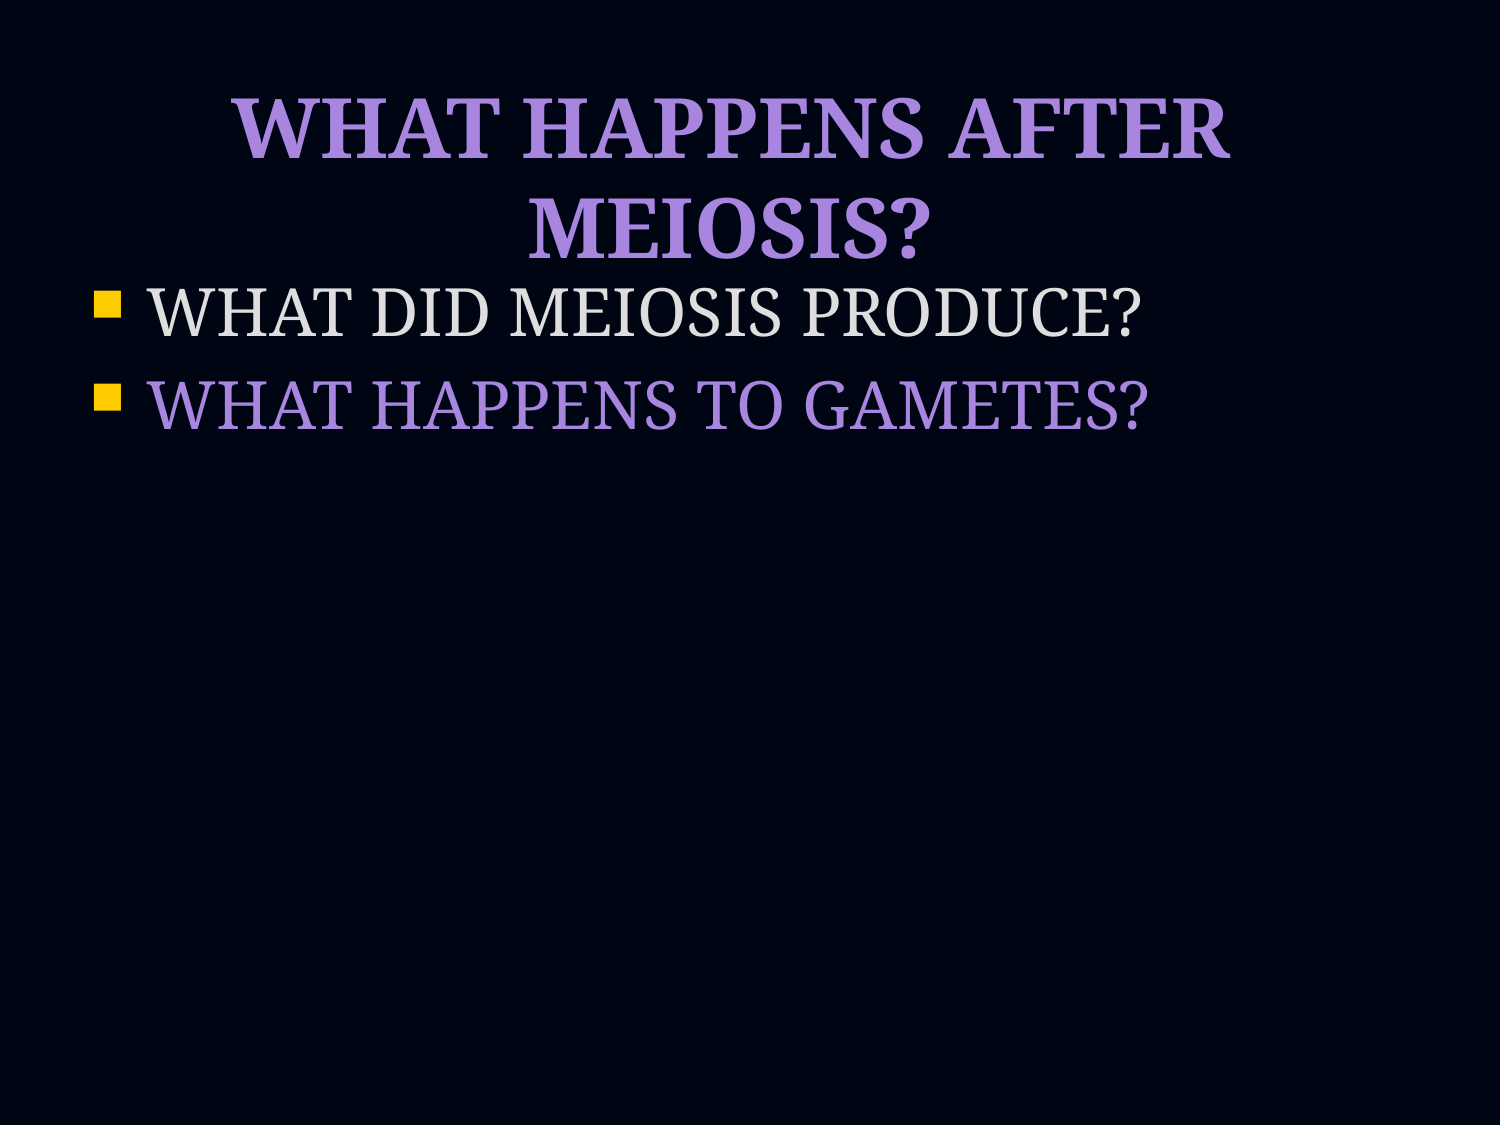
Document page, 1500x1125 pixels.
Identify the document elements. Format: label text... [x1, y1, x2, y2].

title WHAT HAPPENS AFTER MEIOSIS? [74, 62, 1388, 262]
list WHAT DID MEIOSIS PRODUCE? WHAT HAPPENS TO GAMETES? [74, 262, 1426, 1006]
